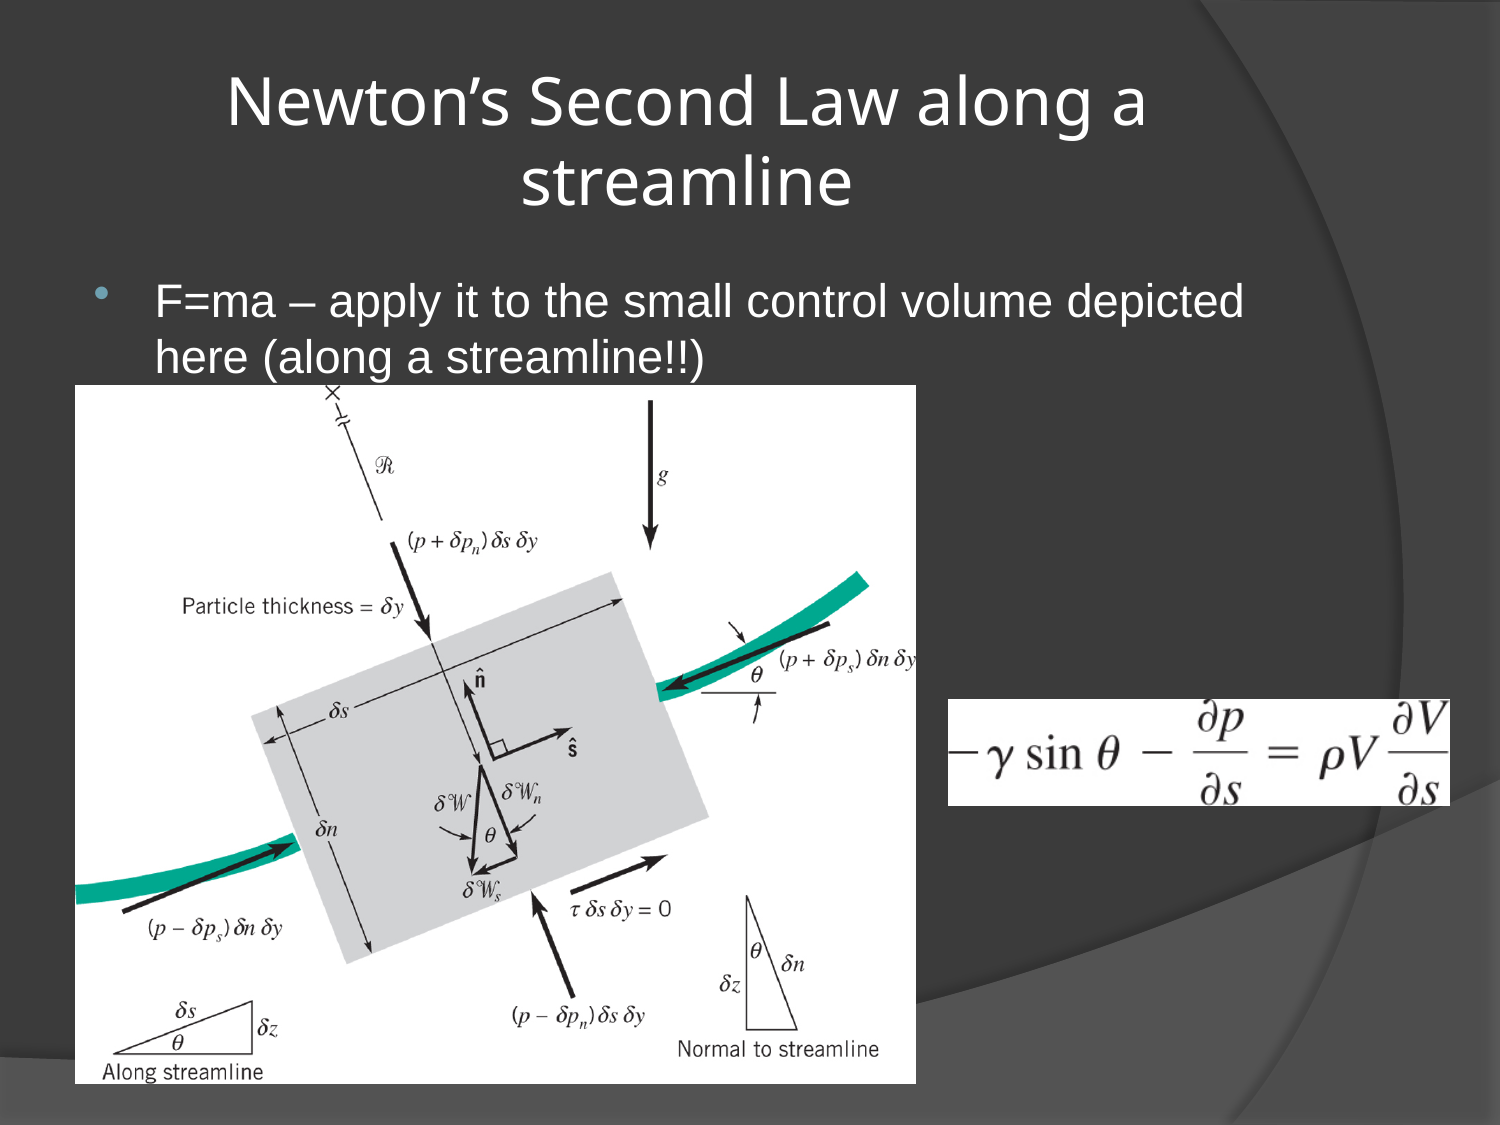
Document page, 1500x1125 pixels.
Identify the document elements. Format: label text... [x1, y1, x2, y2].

picture [948, 699, 1450, 807]
title Newton’s Second Law along a streamline [75, 45, 1300, 233]
list F=ma – apply it to the small control volume depicted here (along a streamline!!) [75, 262, 1300, 391]
picture [74, 384, 917, 1084]
